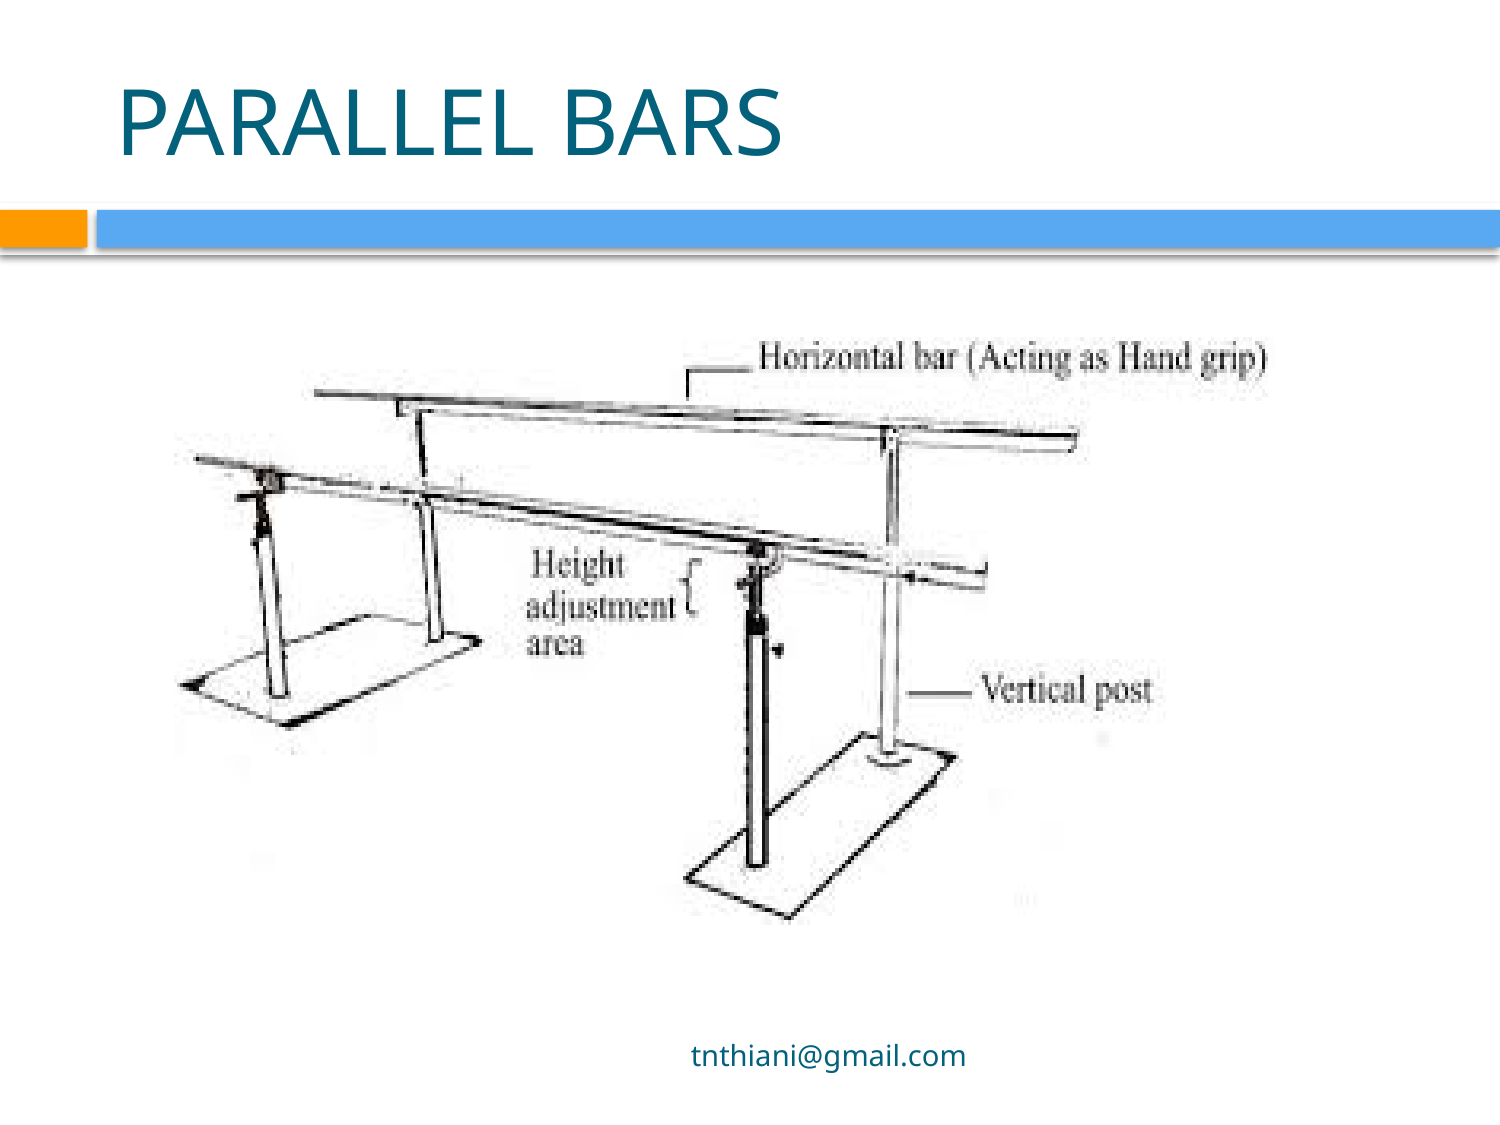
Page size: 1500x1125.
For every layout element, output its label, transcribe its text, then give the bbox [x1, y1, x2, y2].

footer tnthiani@gmail.com [99, 1025, 990, 1085]
title PARALLEL BARS [100, 37, 1439, 201]
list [174, 337, 1276, 926]
